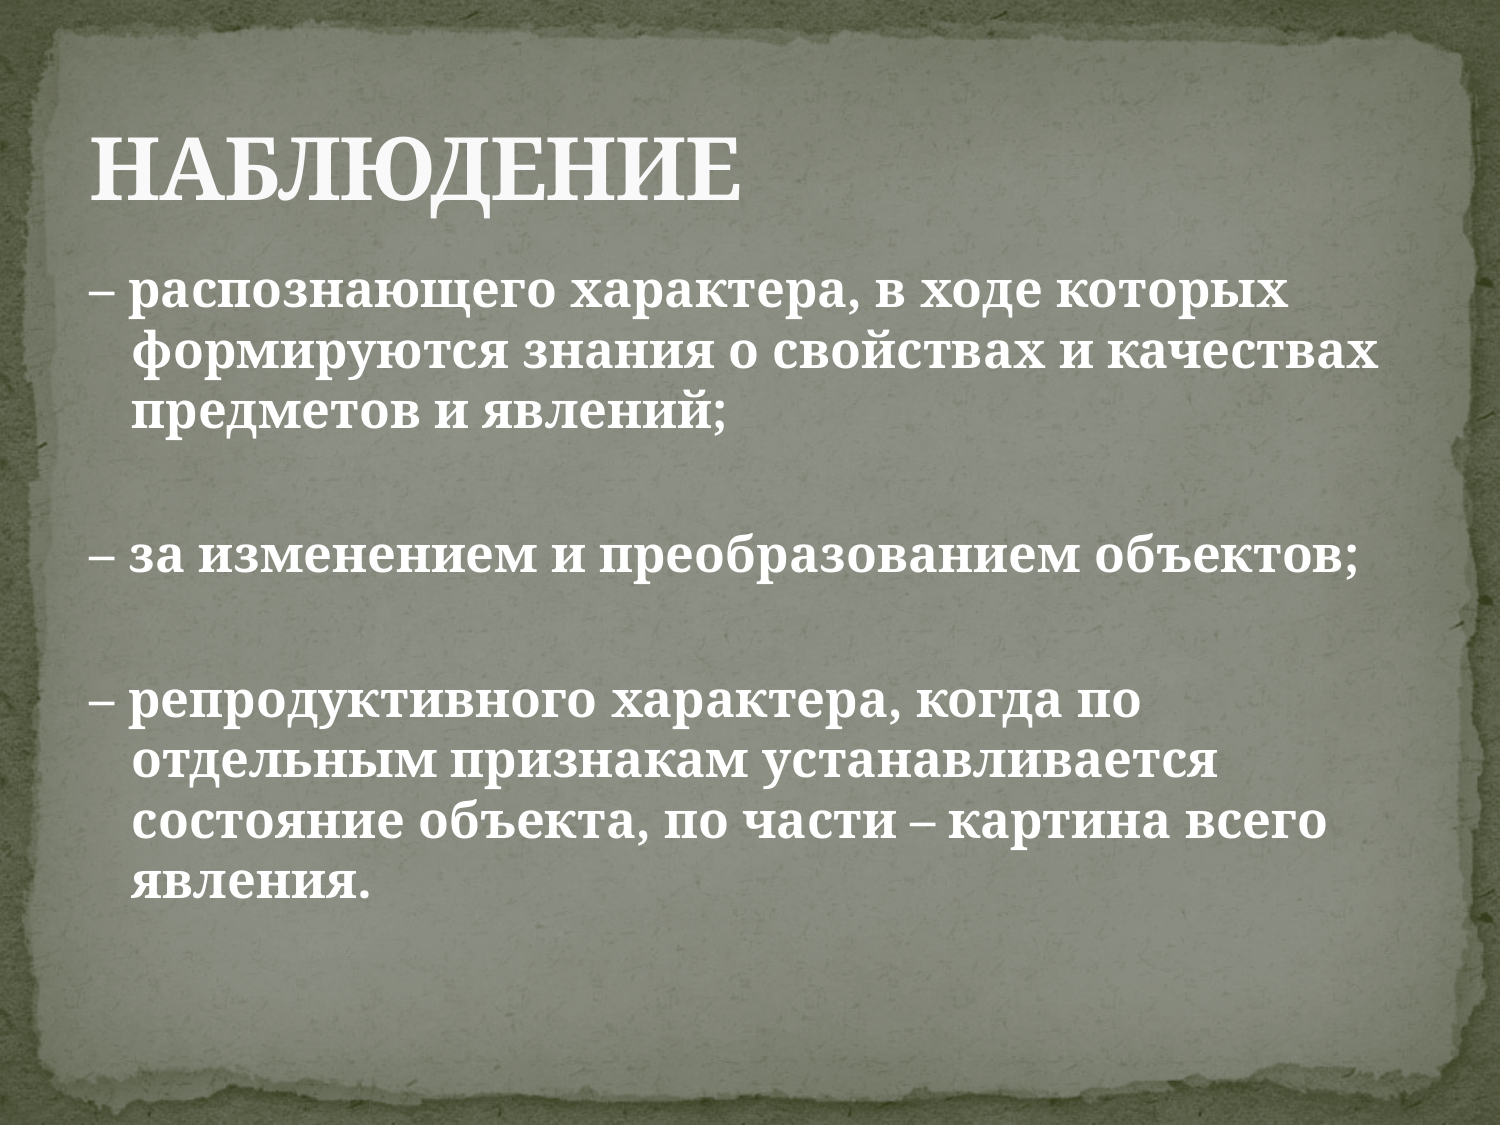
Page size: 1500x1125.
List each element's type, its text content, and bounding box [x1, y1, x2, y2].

list – распознающего характера, в ходе которых формируются знания о свойствах и качествах предметов и явлений; – за изменением и преобразованием объектов; – репродуктивного характера, когда по отдельным признакам устанавливается состояние объекта, по части – картина всего явления. [75, 249, 1425, 1000]
title НАБЛЮДЕНИЕ [74, 24, 1425, 225]
